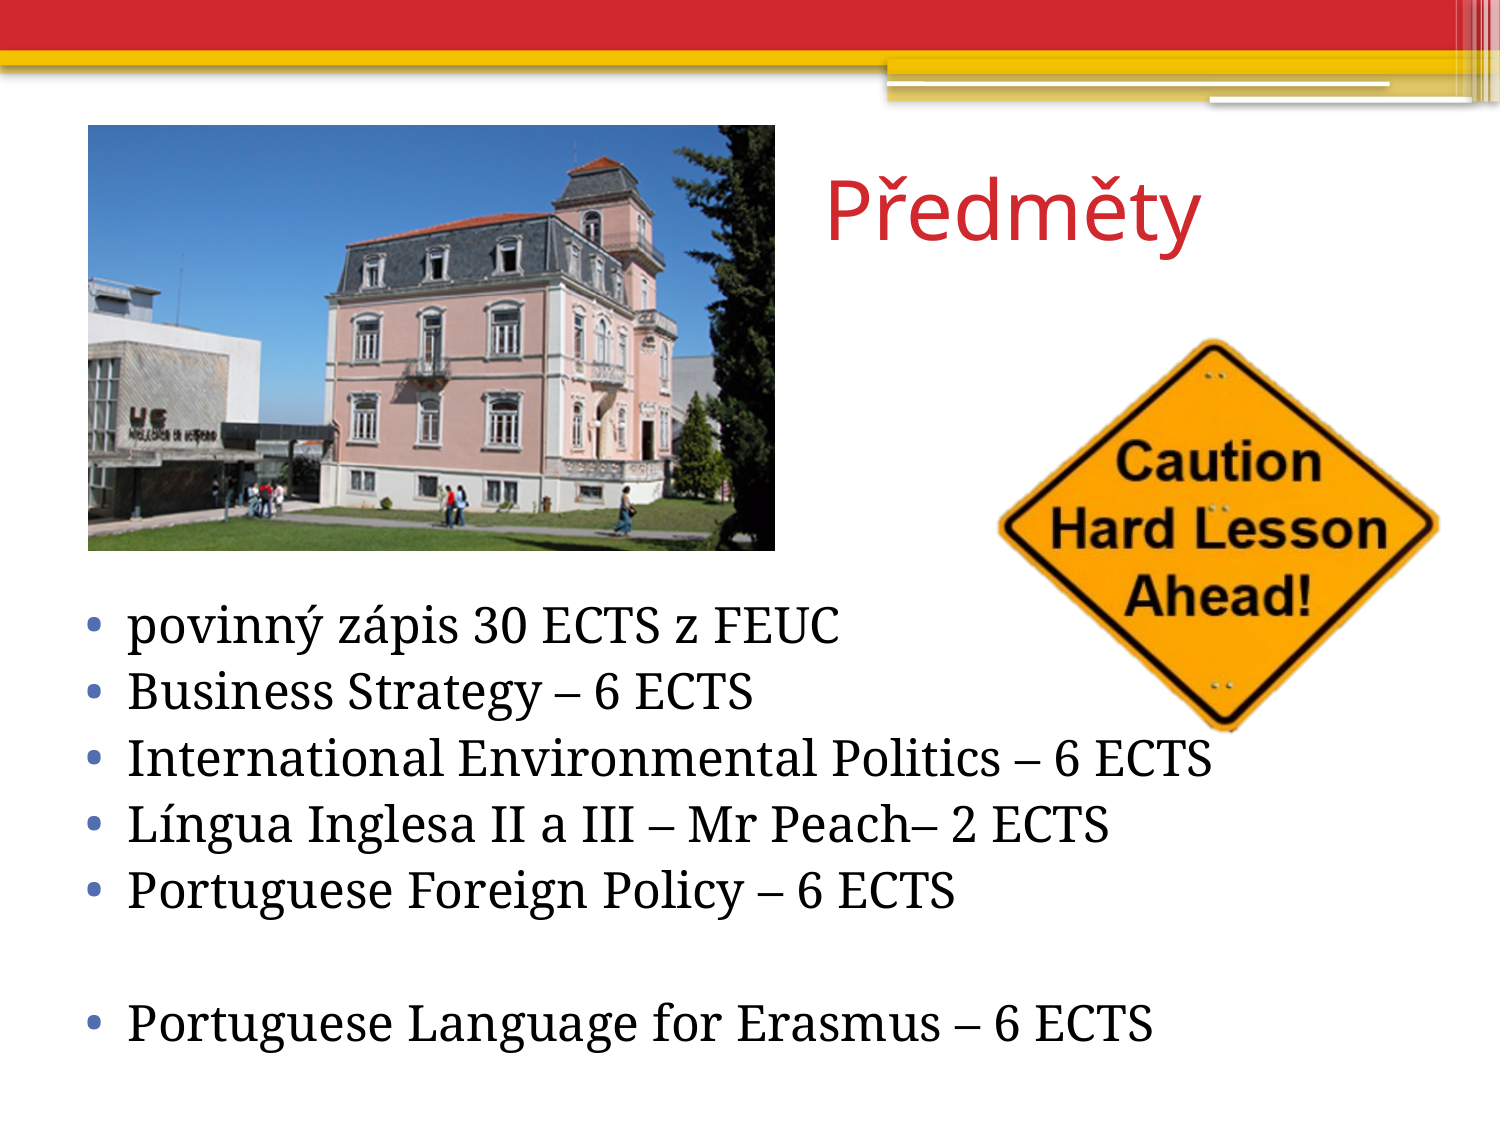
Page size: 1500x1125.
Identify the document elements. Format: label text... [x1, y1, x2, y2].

picture [88, 125, 775, 551]
title Předměty [809, 113, 1365, 302]
list povinný zápis 30 ECTS z FEUC Business Strategy – 6 ECTS International Environmental Politics – 6 ECTS Língua Inglesa II a III – Mr Peach– 2 ECTS Portuguese Foreign Policy – 6 ECTS Portuguese Language for Erasmus – 6 ECTS [53, 586, 1404, 1090]
picture [985, 322, 1456, 754]
